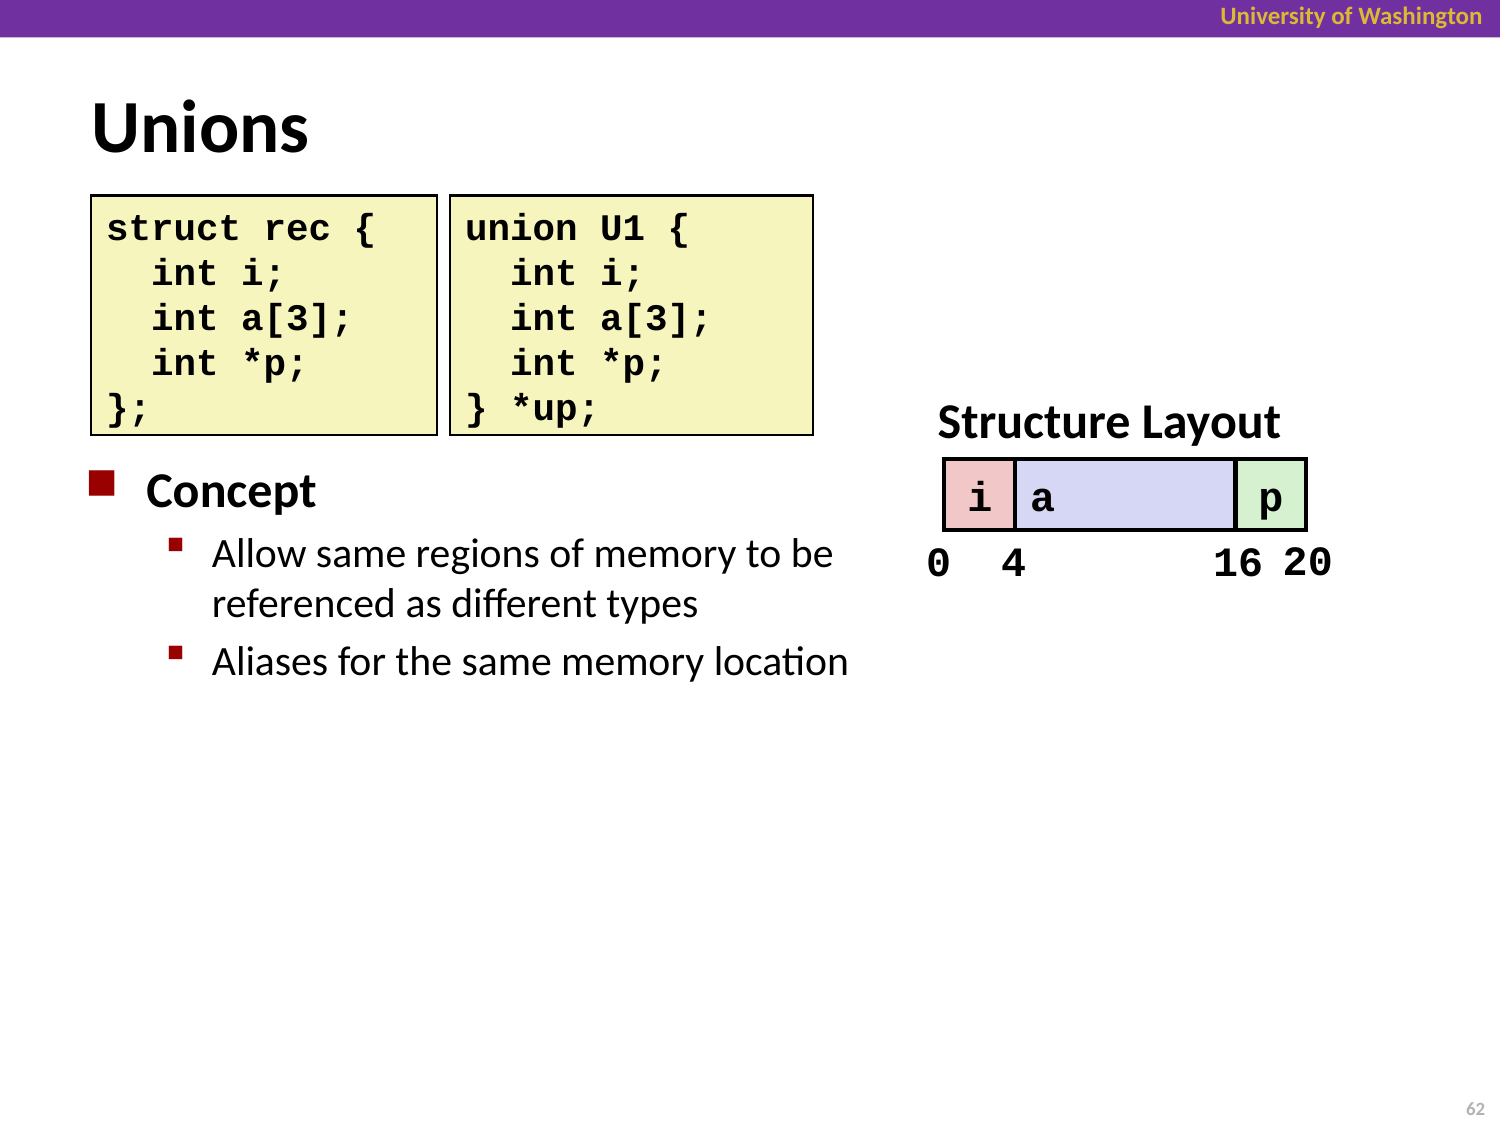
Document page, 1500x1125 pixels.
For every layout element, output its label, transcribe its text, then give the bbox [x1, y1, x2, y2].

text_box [910, 381, 1476, 593]
title Unions [76, 74, 937, 170]
list Concept Allow same regions of memory to be referenced as different types Aliases for the same memory location [74, 449, 1376, 813]
slide_number 62 [1400, 1077, 1500, 1125]
text_box struct rec { int i; int a[3]; int *p; }; [91, 195, 437, 436]
text_box union U1 { int i; int a[3]; int *p; } *up; [450, 195, 813, 435]
